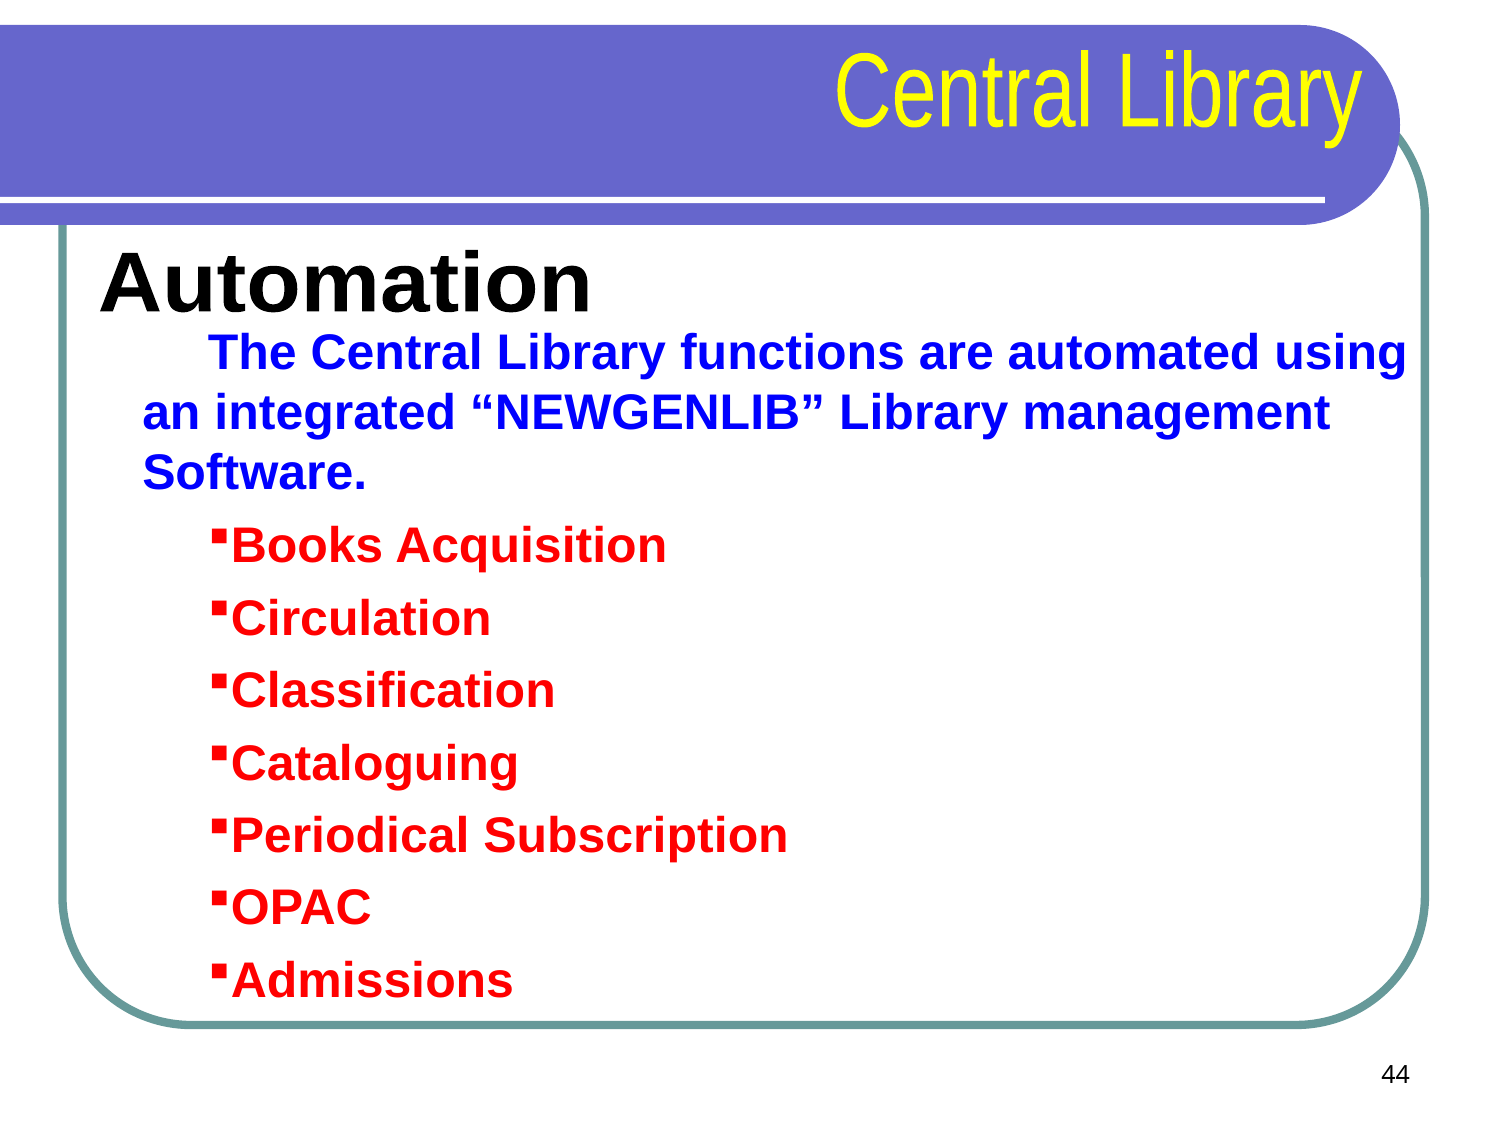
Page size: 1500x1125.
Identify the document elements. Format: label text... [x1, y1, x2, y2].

text_box The Central Library functions are automated using an integrated “NEWGENLIB” Library management Software. Books Acquisition Circulation Classification Cataloguing Periodical Subscription OPAC Admissions [99, 312, 1425, 1015]
slide_number 44 [1074, 1024, 1426, 1101]
